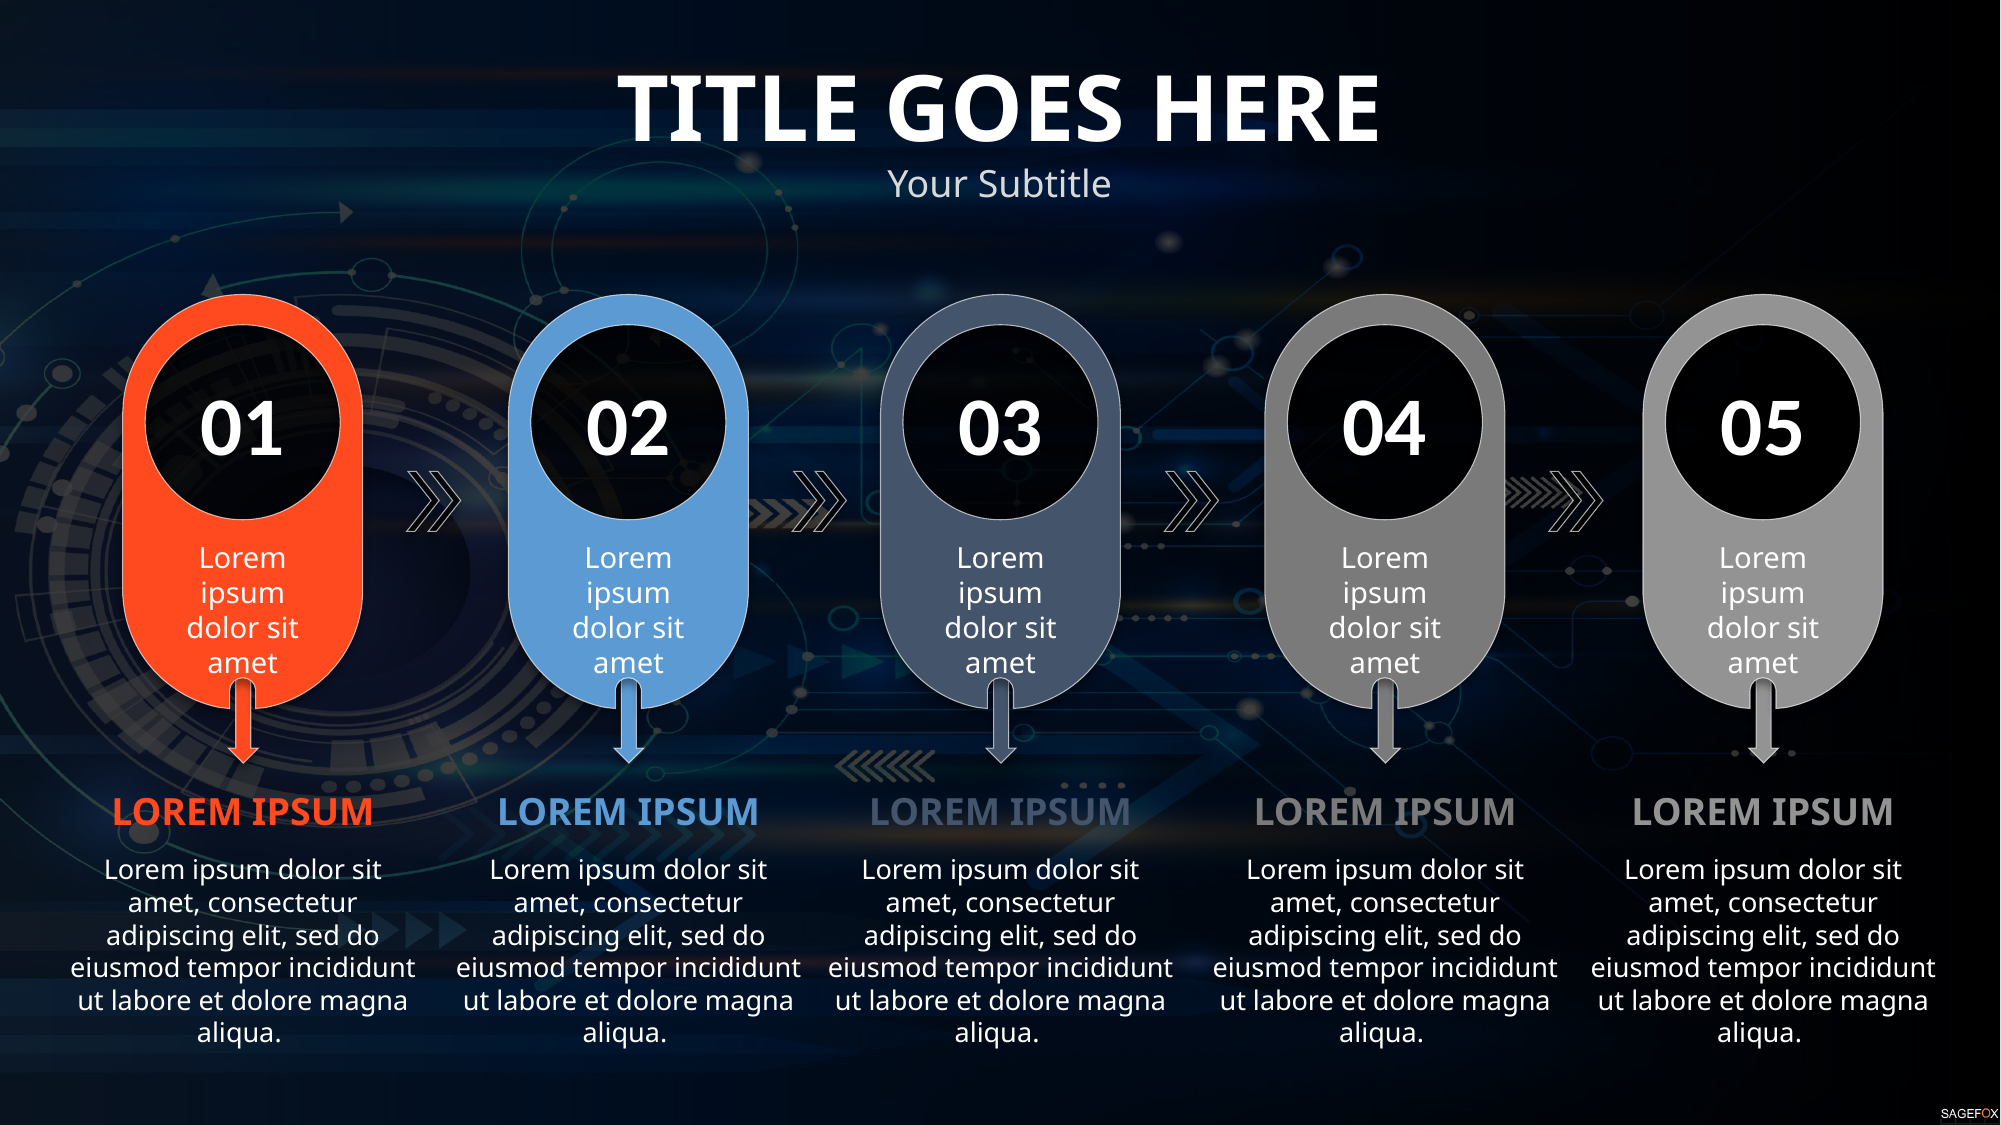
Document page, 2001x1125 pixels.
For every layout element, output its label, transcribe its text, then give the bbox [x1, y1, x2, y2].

text_box [811, 470, 848, 533]
text_box [1568, 470, 1605, 533]
text_box [611, 709, 647, 765]
text_box [1183, 470, 1220, 533]
text_box [426, 470, 463, 533]
text_box LOREM IPSUM Lorem ipsum dolor sit amet, consectetur adipiscing elit, sed do eiusmod tempor incididunt ut labore et dolore magna aliqua. [444, 782, 812, 1053]
text_box [404, 470, 441, 533]
text_box [1162, 470, 1199, 533]
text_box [508, 294, 749, 709]
text_box LOREM IPSUM Lorem ipsum dolor sit amet, consectetur adipiscing elit, sed do eiusmod tempor incididunt ut labore et dolore magna aliqua. [817, 782, 1184, 1053]
text_box LOREM IPSUM Lorem ipsum dolor sit amet, consectetur adipiscing elit, sed do eiusmod tempor incididunt ut labore et dolore magna aliqua. [59, 782, 427, 1053]
text_box [983, 709, 1019, 765]
text_box [790, 470, 827, 533]
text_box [880, 294, 1121, 709]
text_box LOREM IPSUM Lorem ipsum dolor sit amet, consectetur adipiscing elit, sed do eiusmod tempor incididunt ut labore et dolore magna aliqua. [1201, 782, 1569, 1053]
text_box [1368, 709, 1404, 765]
text_box [225, 709, 261, 765]
text_box [1546, 470, 1583, 533]
picture [0, 0, 2001, 1125]
text_box [1746, 709, 1782, 765]
text_box LOREM IPSUM Lorem ipsum dolor sit amet, consectetur adipiscing elit, sed do eiusmod tempor incididunt ut labore et dolore magna aliqua. [1579, 782, 1947, 1053]
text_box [122, 294, 363, 709]
text_box TITLE GOES HERE Your Subtitle [548, 42, 1452, 212]
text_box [1642, 294, 1884, 709]
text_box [1264, 294, 1505, 709]
